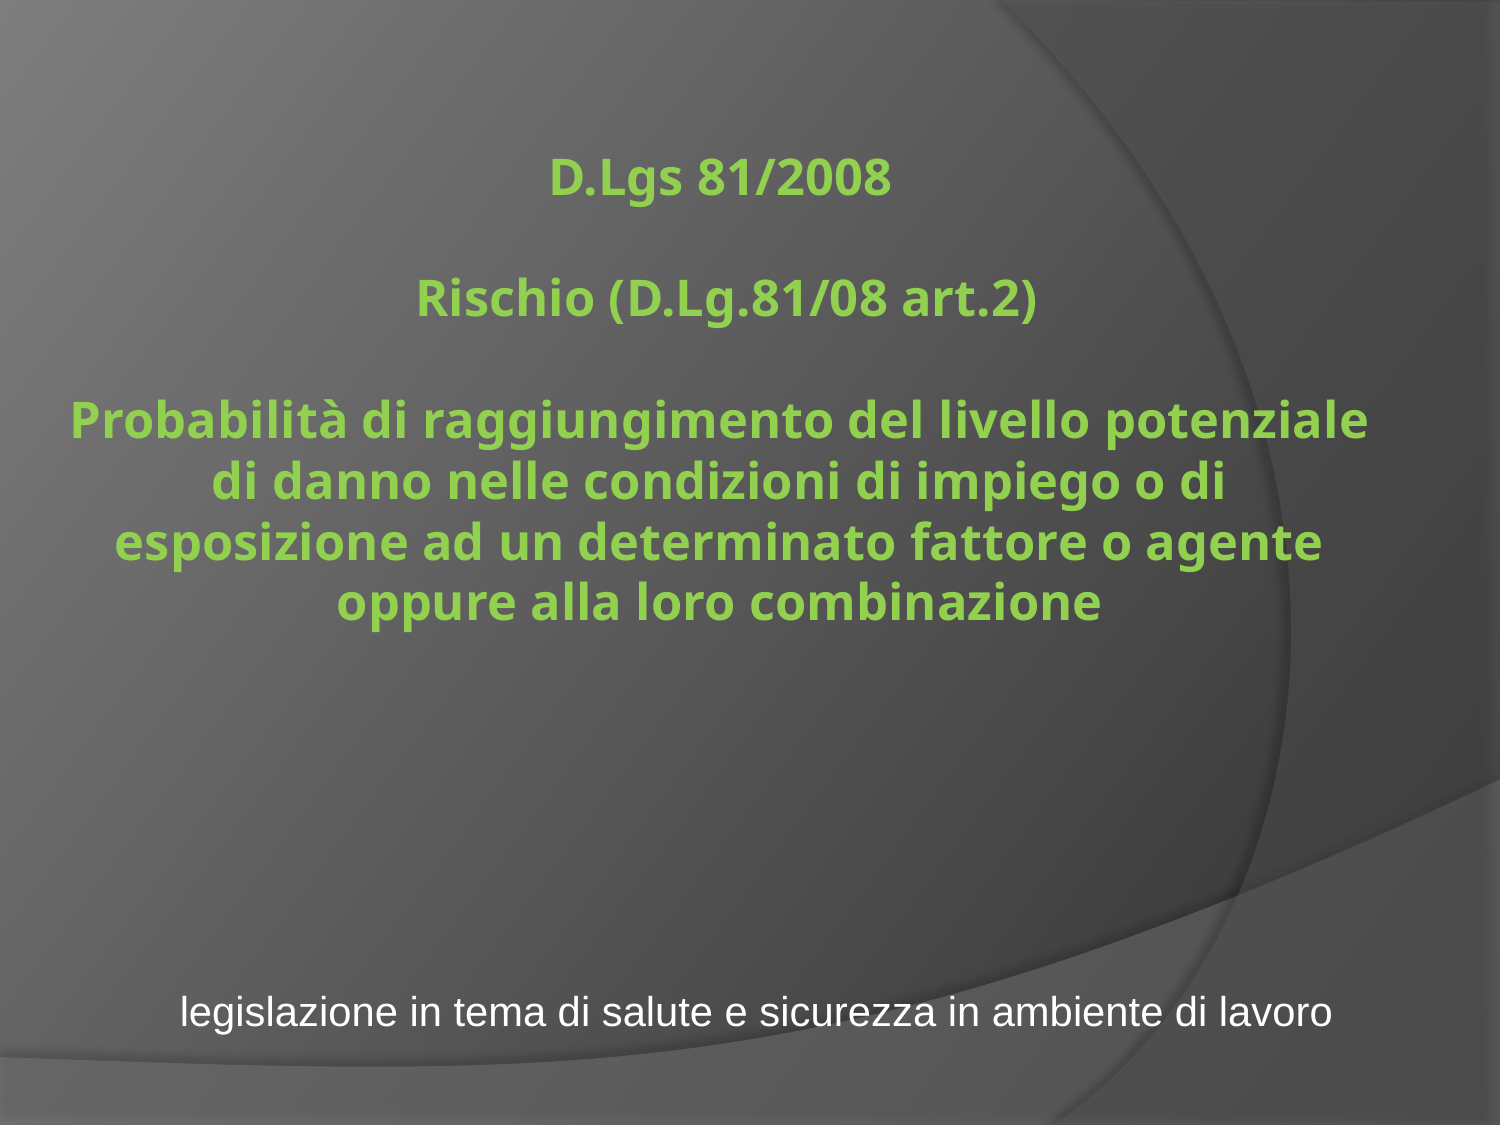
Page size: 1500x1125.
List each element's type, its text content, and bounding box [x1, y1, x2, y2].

title D.Lgs 81/2008 Rischio (D.Lg.81/08 art.2) Probabilità di raggiungimento del livello potenziale di danno nelle condizioni di impiego o di esposizione ad un determinato fattore o agente oppure alla loro combinazione [53, 137, 1388, 858]
subtitle legislazione in tema di salute e sicurezza in ambiente di lavoro [71, 975, 1436, 1035]
